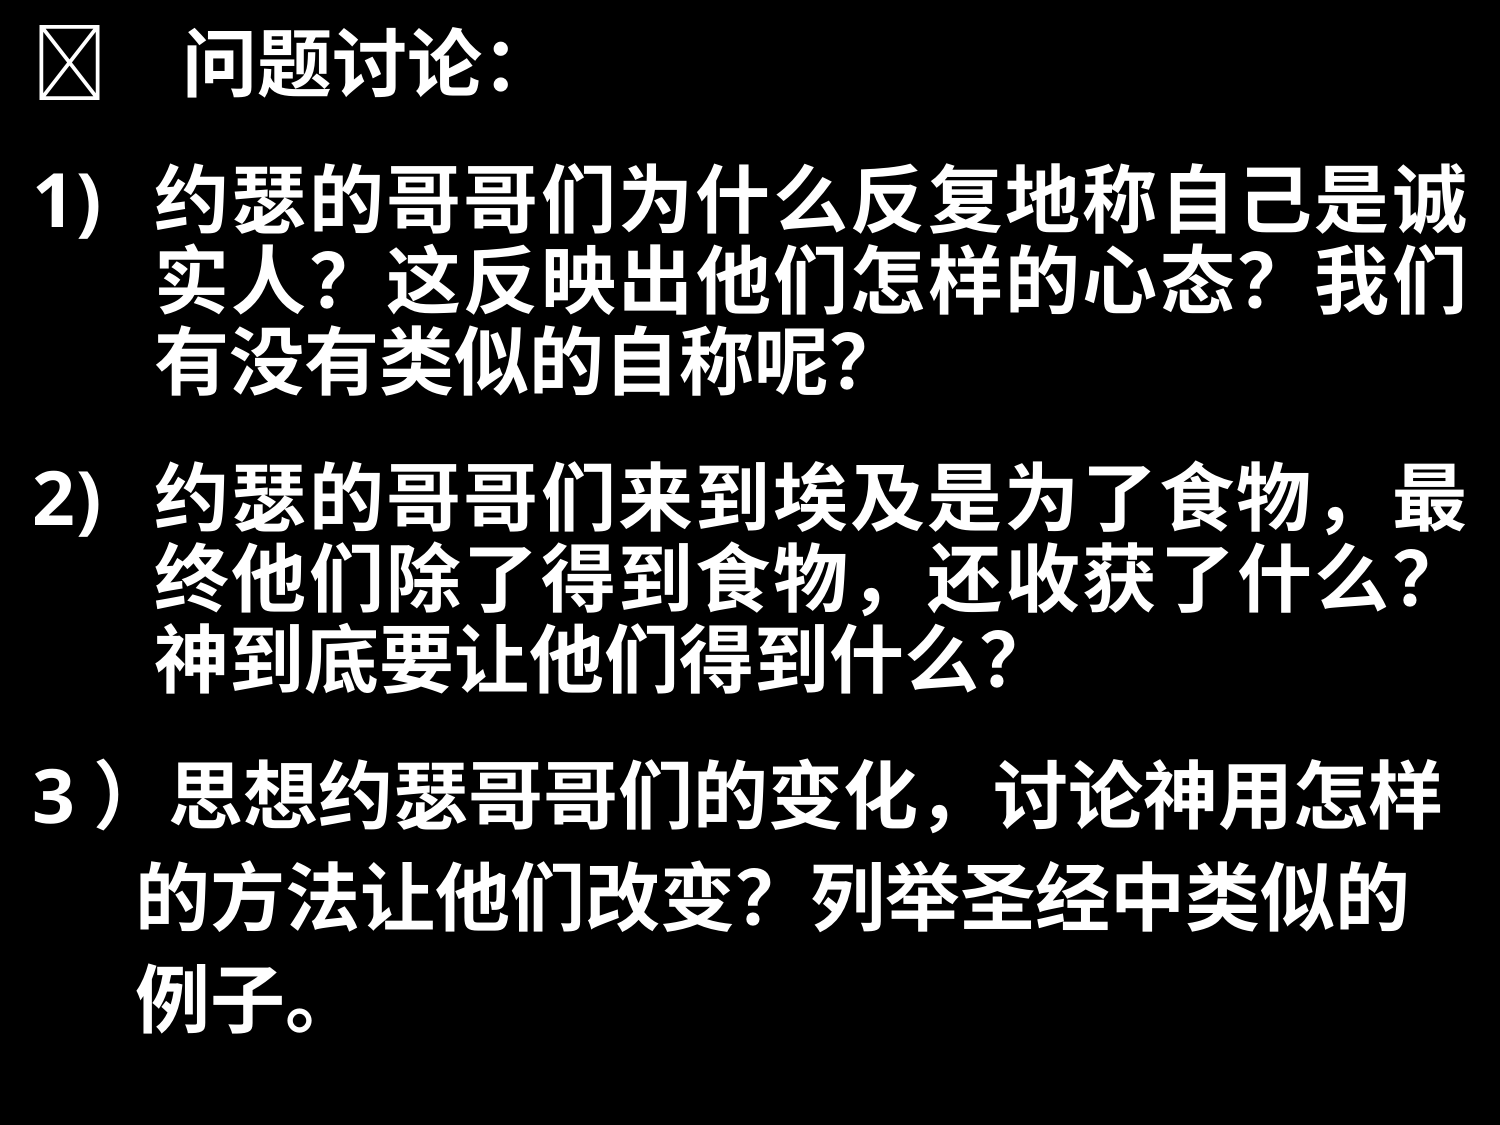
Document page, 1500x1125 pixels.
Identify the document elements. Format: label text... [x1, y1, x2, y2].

list  问题讨论： 约瑟的哥哥们为什么反复地称自己是诚实人？这反映出他们怎样的心态？我们有没有类似的自称呢？ 约瑟的哥哥们来到埃及是为了食物，最终他们除了得到食物，还收获了什么？神到底要让他们得到什么？ 3）思想约瑟哥哥们的变化，讨论神用怎样 的方法让他们改变？列举圣经中类似的 例子。 [17, 19, 1483, 1106]
